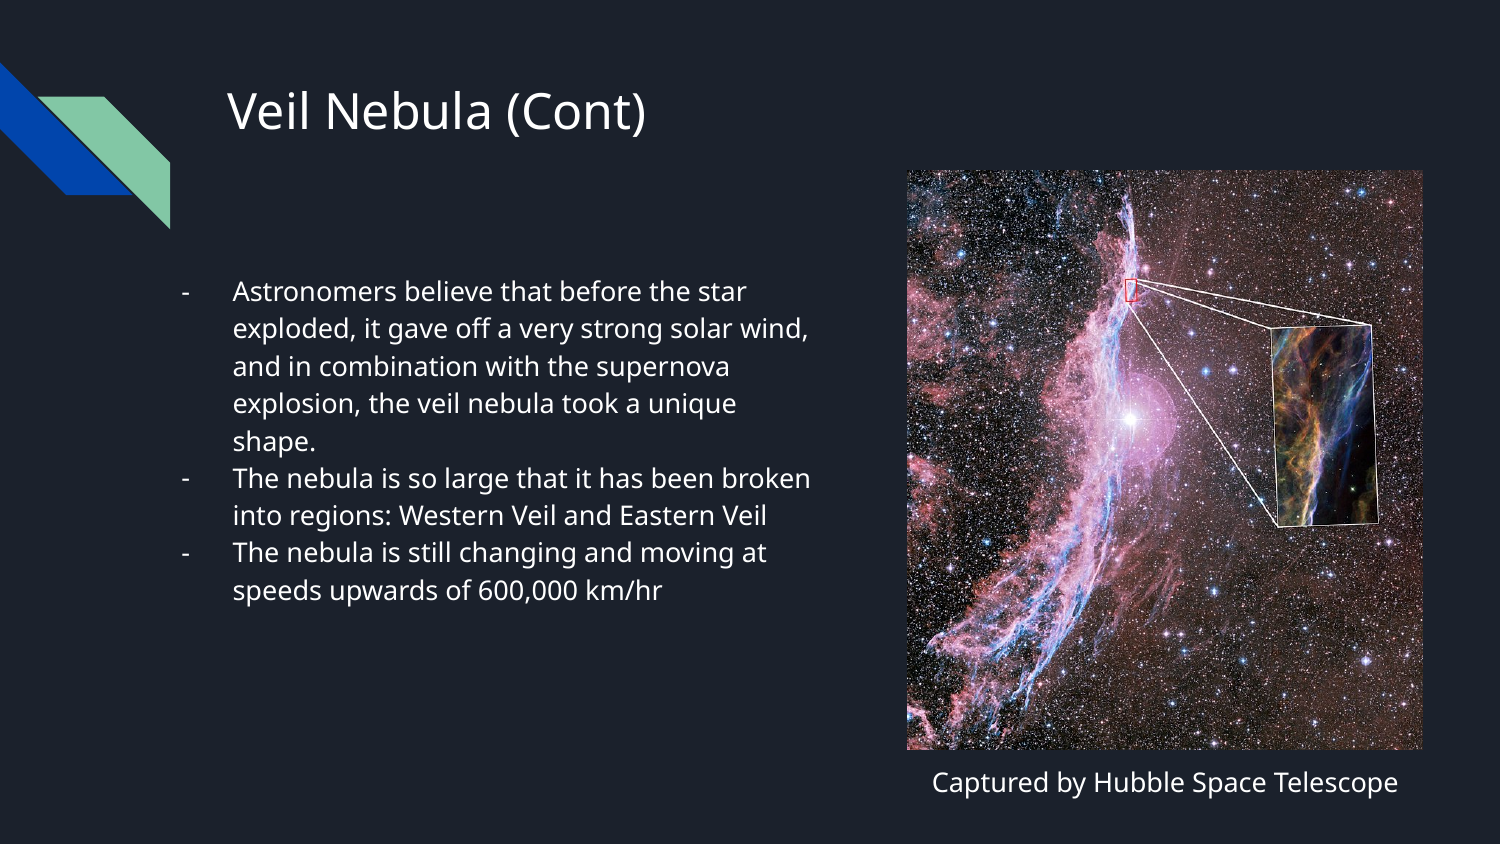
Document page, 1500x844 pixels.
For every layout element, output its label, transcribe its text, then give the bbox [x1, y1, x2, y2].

picture [907, 170, 1423, 751]
list Astronomers believe that before the star exploded, it gave off a very strong solar wind, and in combination with the supernova explosion, the veil nebula took a unique shape. The nebula is so large that it has been broken into regions: Western Veil and Eastern Veil The nebula is still changing and moving at speeds upwards of 600,000 km/hr [142, 254, 828, 733]
title Veil Nebula (Cont) [212, 64, 1368, 215]
text_box Captured by Hubble Space Telescope [907, 758, 1423, 792]
